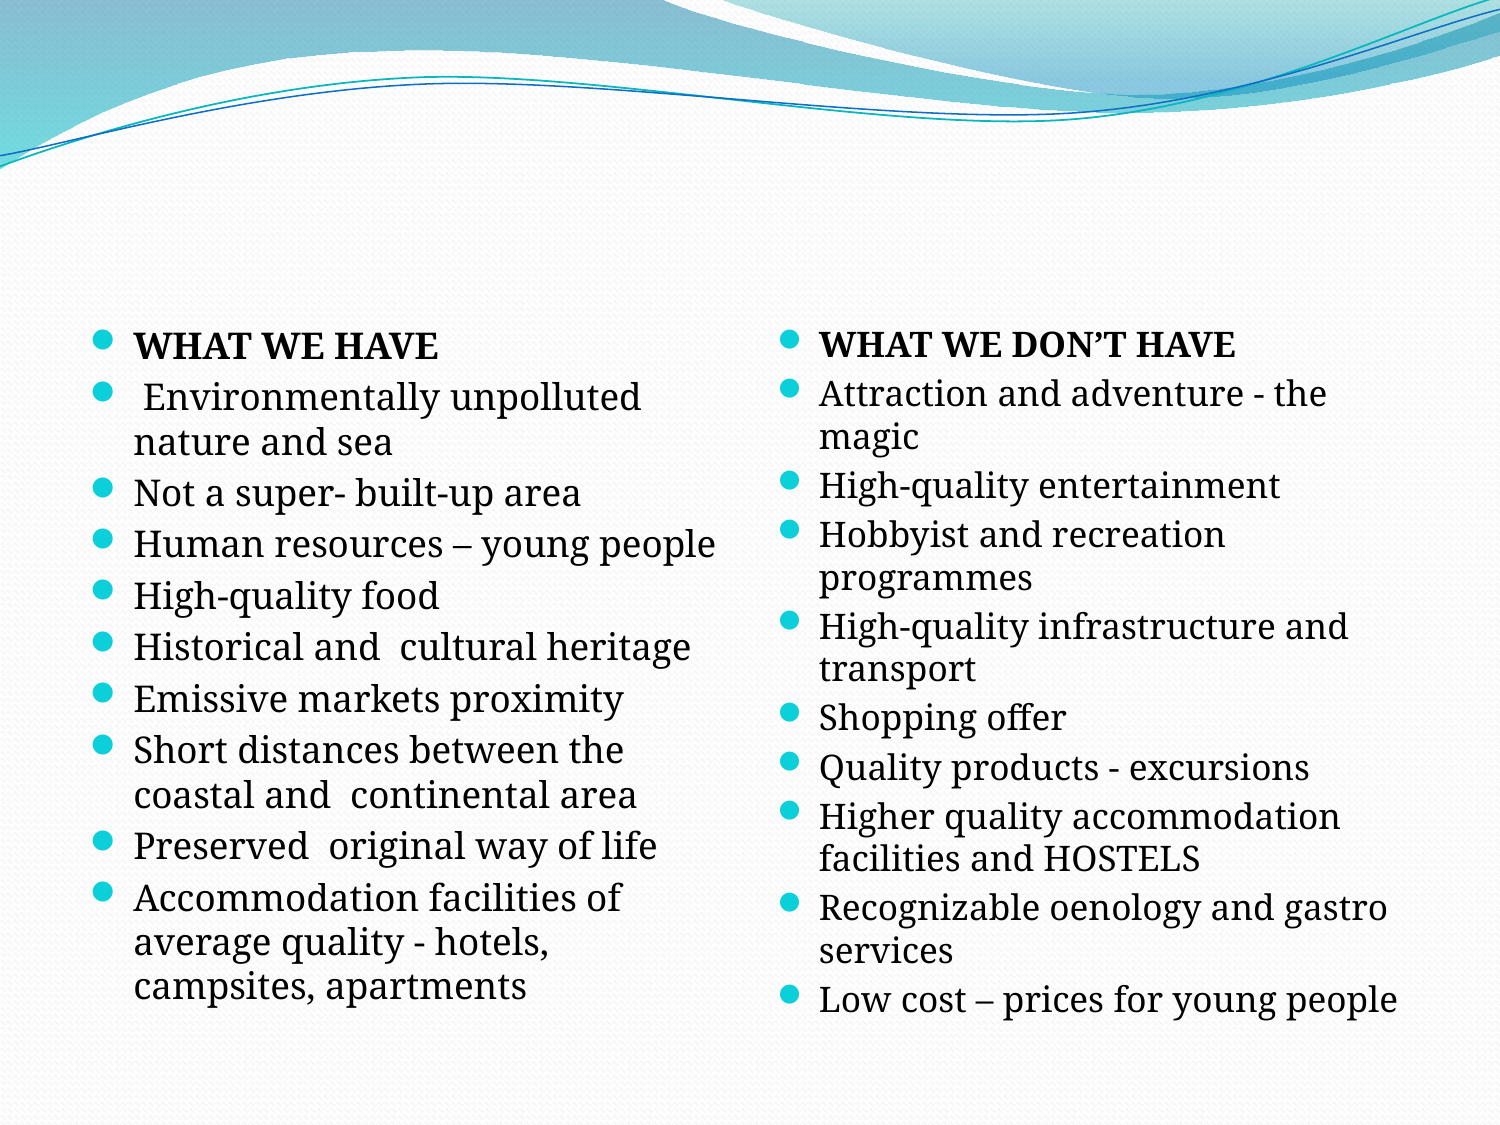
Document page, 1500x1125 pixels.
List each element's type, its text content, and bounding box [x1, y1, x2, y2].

list WHAT WE DON’T HAVE Attraction and adventure - the magic High-quality entertainment Hobbyist and recreation programmes High-quality infrastructure and transport Shopping offer Quality products - excursions Higher quality accommodation facilities and HOSTELS Recognizable oenology and gastro services Low cost – prices for young people [762, 314, 1425, 1043]
list WHAT WE HAVE Environmentally unpolluted nature and sea Not a super- built-up area Human resources – young people High-quality food Historical and cultural heritage Emissive markets proximity Short distances between the coastal and continental area Preserved original way of life Accommodation facilities of average quality - hotels, campsites, apartments [75, 314, 738, 1043]
